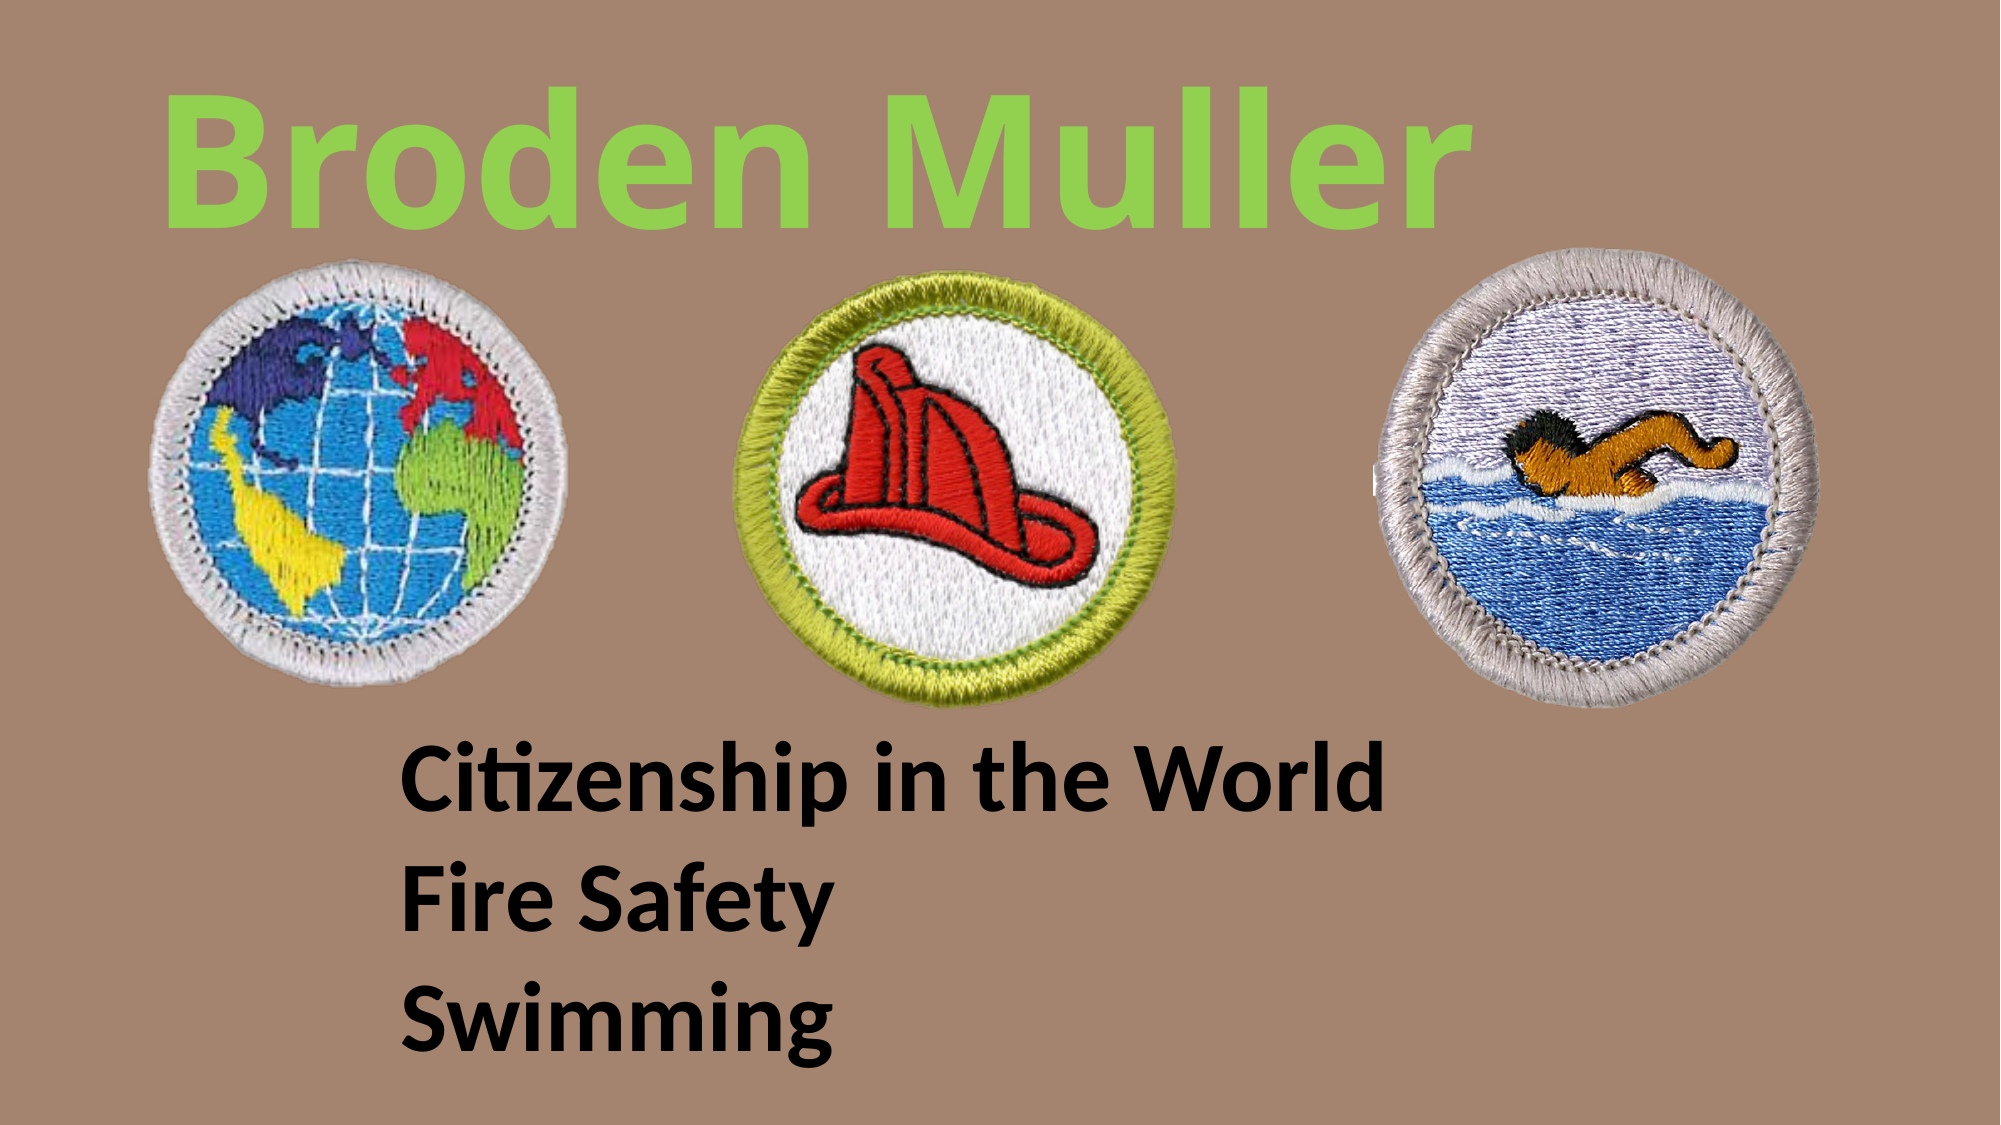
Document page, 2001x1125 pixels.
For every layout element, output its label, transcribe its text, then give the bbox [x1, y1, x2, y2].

picture [732, 268, 1178, 710]
title Broden Muller [137, 59, 1863, 278]
picture [1373, 244, 1822, 710]
text_box Citizenship in the World Fire Safety Swimming [385, 703, 1404, 1079]
picture [137, 250, 593, 703]
